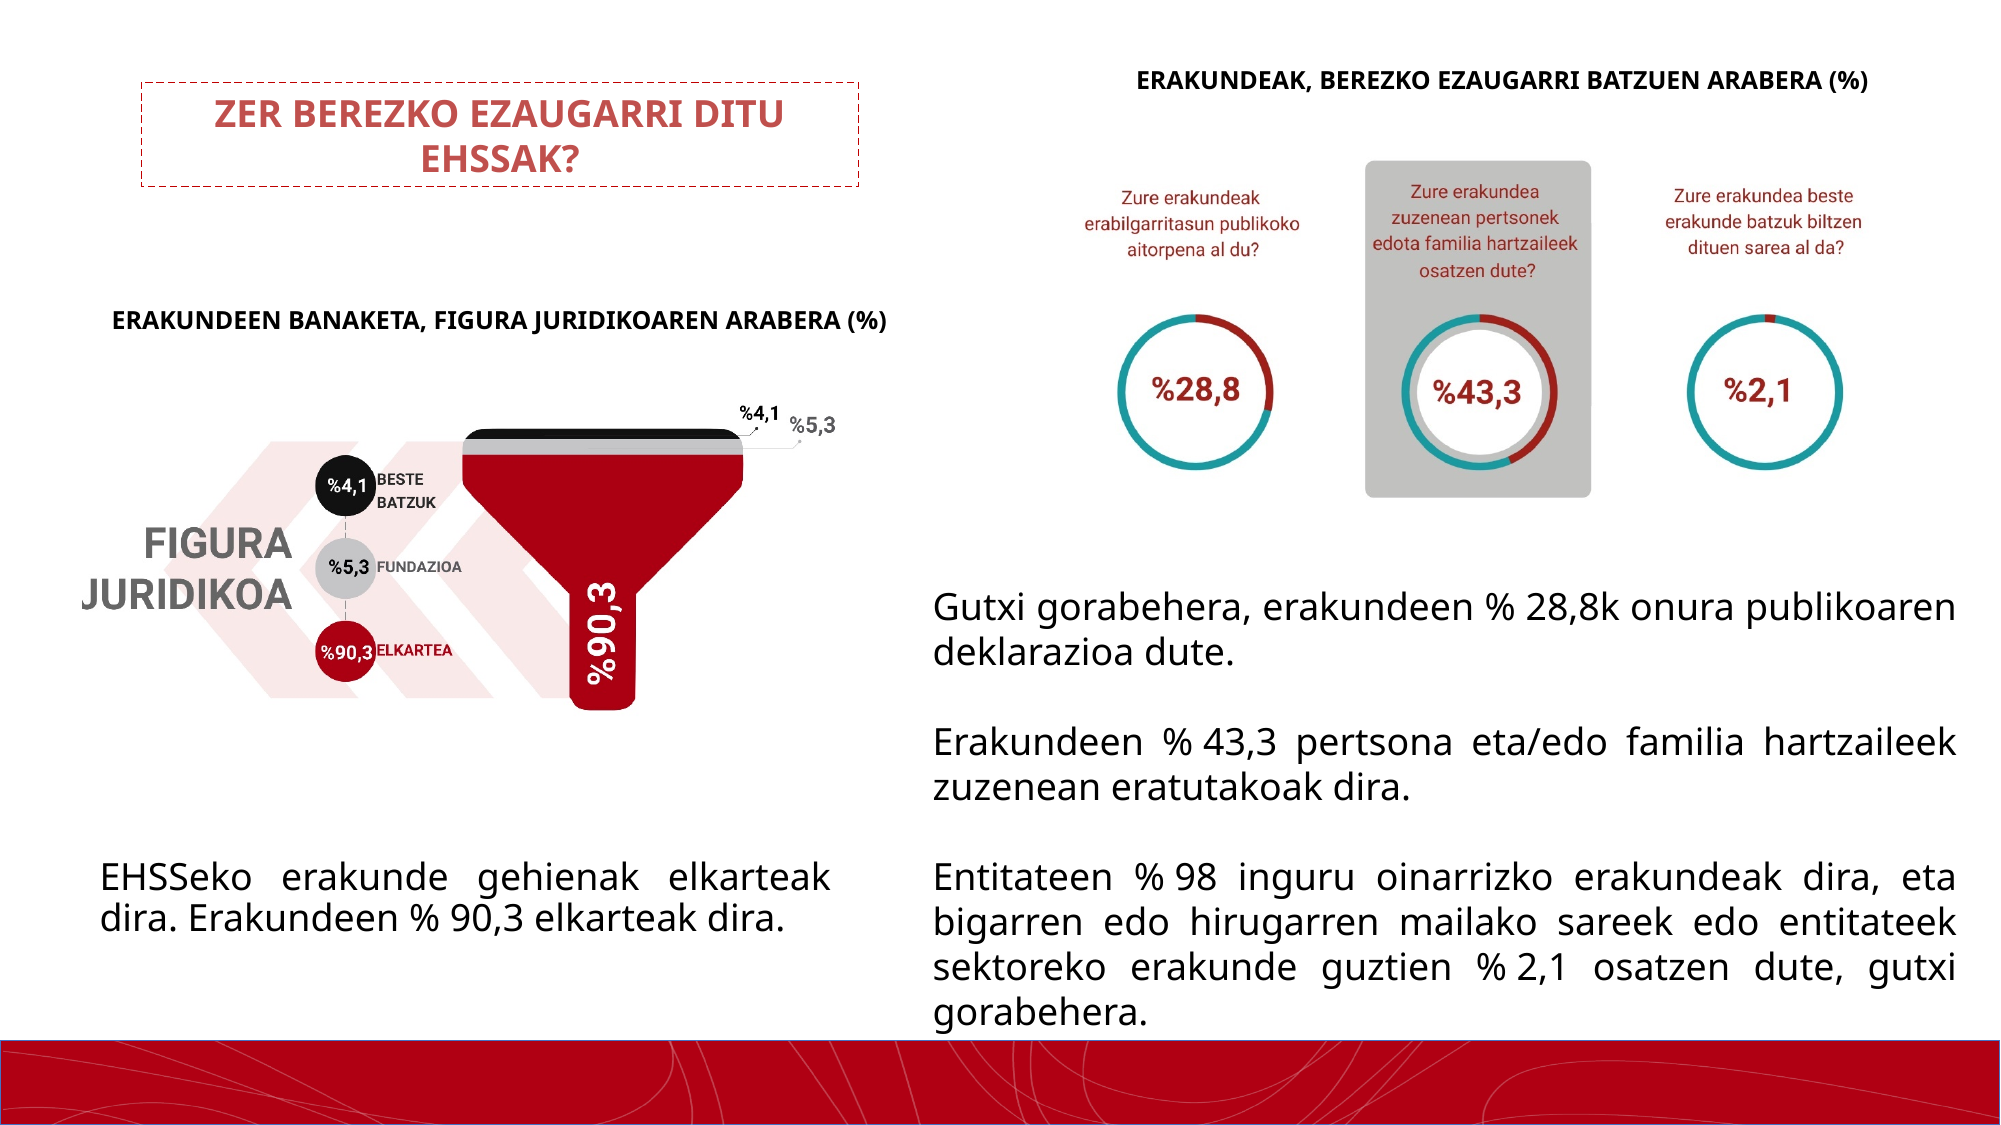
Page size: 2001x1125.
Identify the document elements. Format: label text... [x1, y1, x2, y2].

title EHSSeko erakunde gehienak elkarteak dira. Erakundeen % 90,3 elkarteak dira. [84, 747, 847, 947]
text_box ZER BEREZKO EZAUGARRI DITU EHSSAK? [141, 82, 859, 187]
text_box ERAKUNDEEN BANAKETA, FIGURA JURIDIKOAREN ARABERA (%) [0, 294, 1000, 342]
picture [77, 392, 847, 720]
text_box Gutxi gorabehera, erakundeen % 28,8k onura publikoaren deklarazioa dute. Erakundeen % 43,3 pertsona eta/edo familia hartzaileek zuzenean eratutakoak dira. Entitateen % 98 inguru oinarrizko erakundeak dira, eta bigarren edo hirugarren mailako sareek edo entitateek sektoreko erakunde guztien % 2,1 osatzen dute, gutxi gorabehera. [917, 564, 1973, 1040]
text_box ERAKUNDEAK, BEREZKO EZAUGARRI BATZUEN ARABERA (%) [1002, 23, 2000, 102]
picture [1037, 157, 1923, 513]
picture [1, 1040, 2001, 1125]
